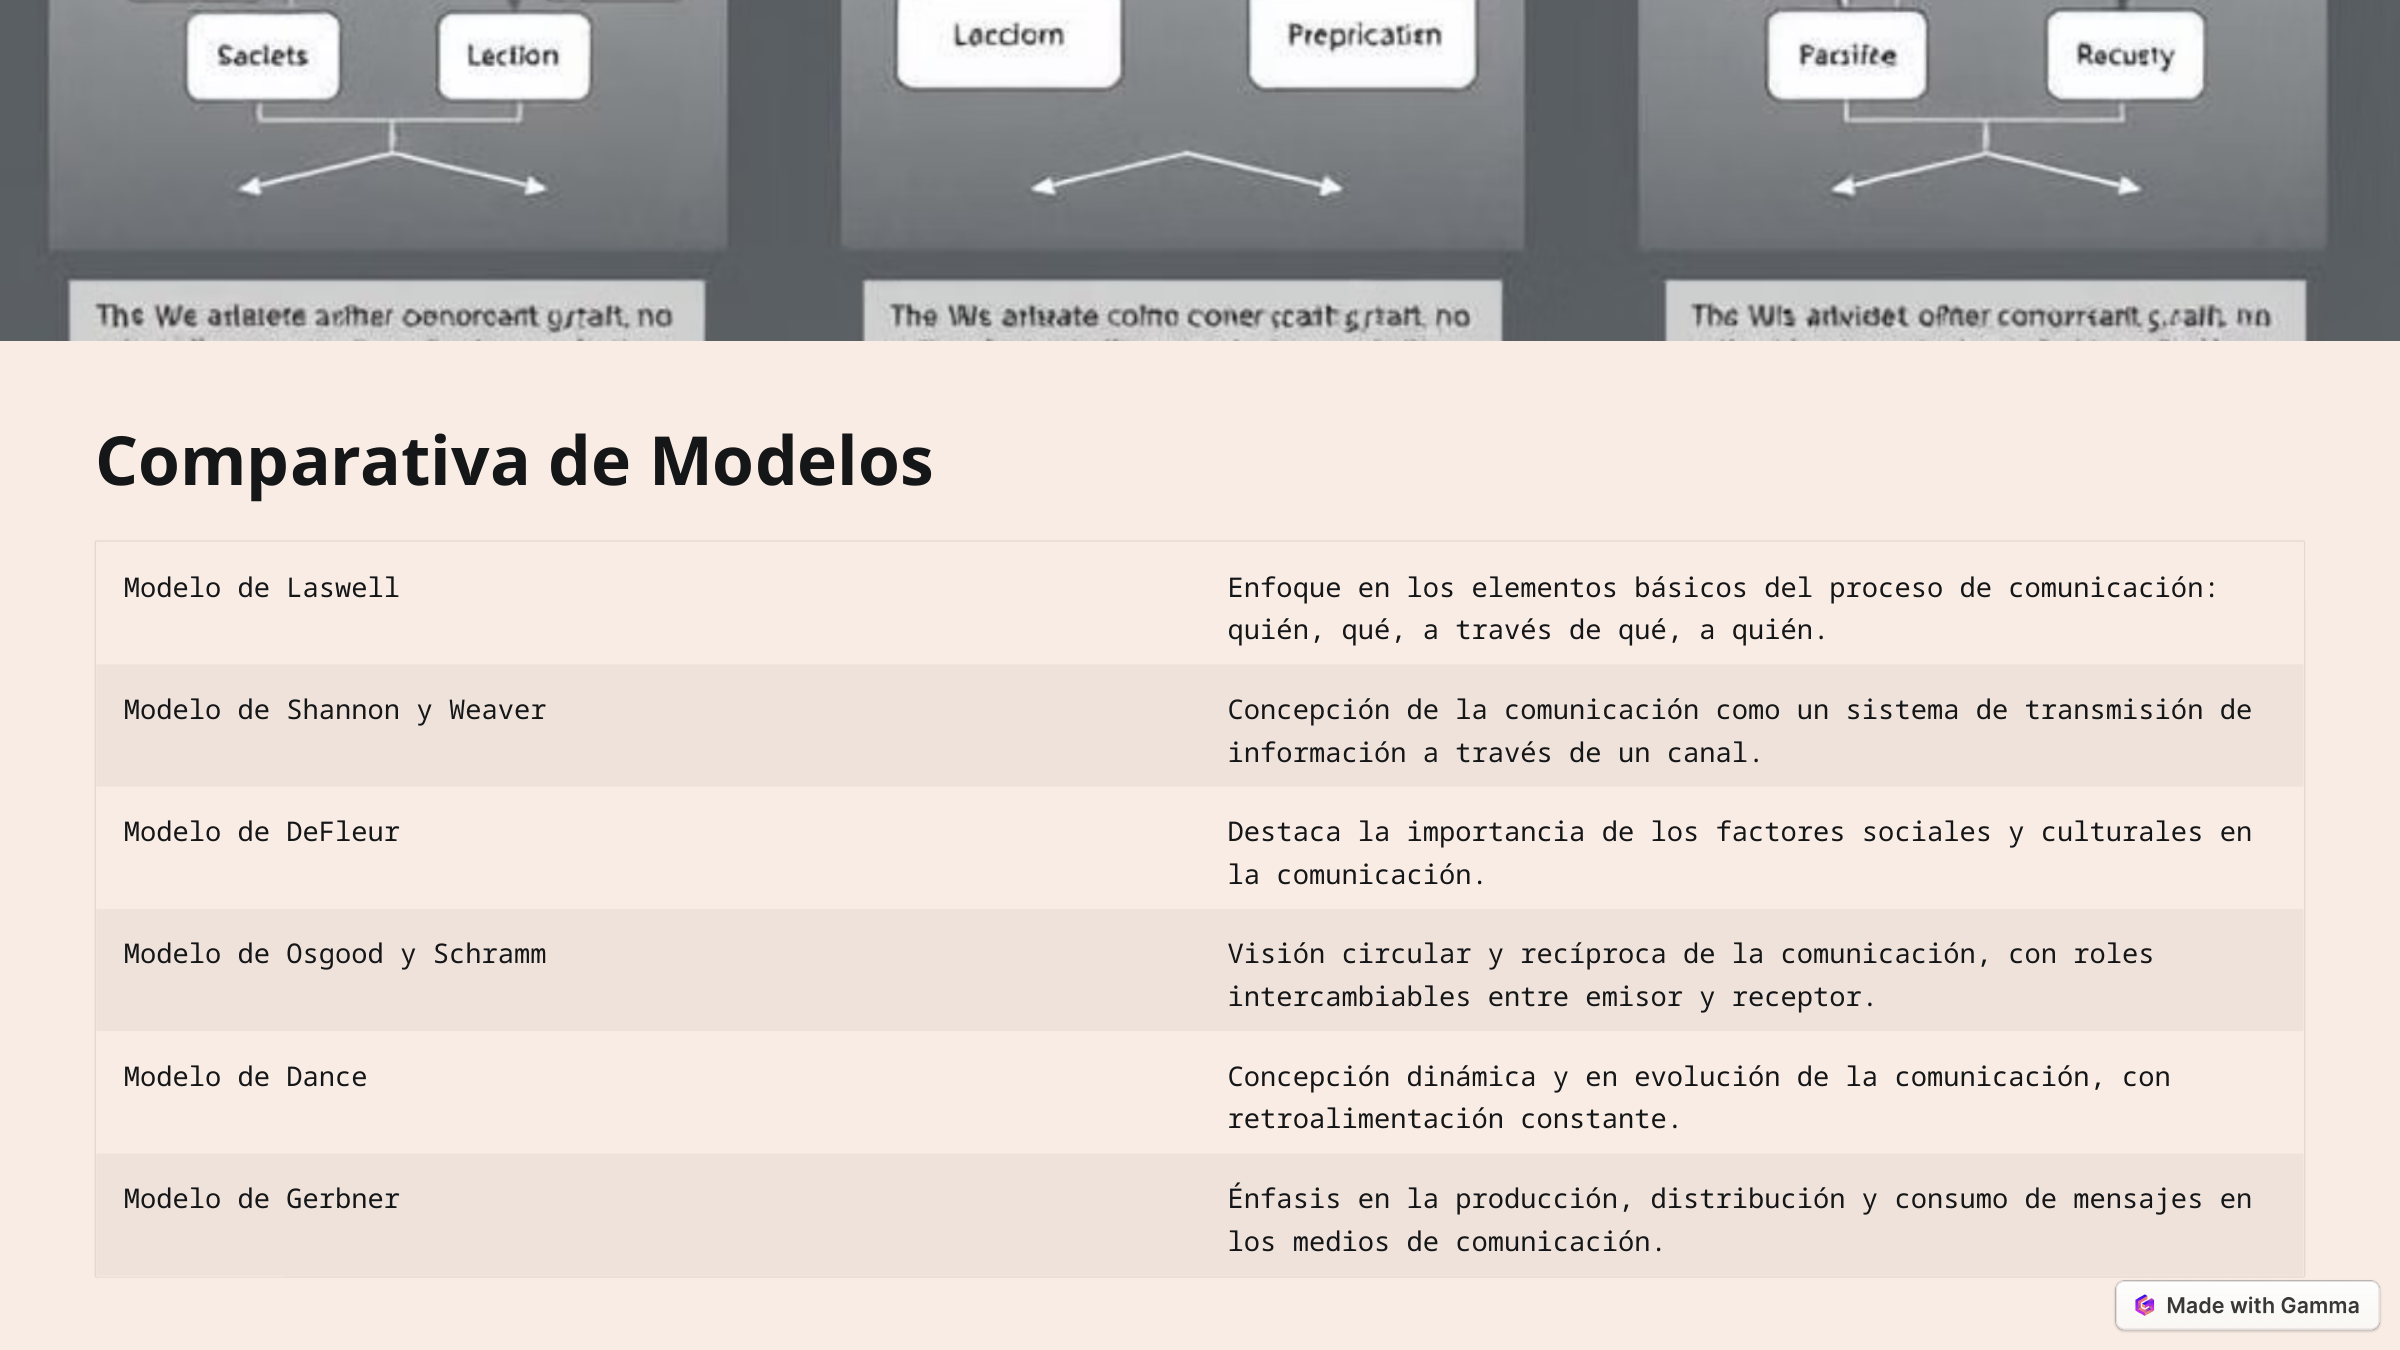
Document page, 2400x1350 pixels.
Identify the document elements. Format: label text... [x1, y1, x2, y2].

text_box Destaca la importancia de los factores sociales y culturales en la comunicación. [1227, 804, 2277, 892]
text_box Modelo de Dance [123, 1048, 1173, 1093]
text_box Modelo de Osgood y Schramm [123, 926, 1173, 971]
text_box [96, 908, 2304, 1031]
text_box Énfasis en la producción, distribución y consumo de mensajes en los medios de comunicación. [1227, 1171, 2277, 1259]
picture [2106, 1271, 2389, 1339]
picture [0, 0, 2400, 341]
text_box [96, 1153, 2304, 1276]
text_box Modelo de DeFleur [123, 804, 1173, 848]
text_box Concepción dinámica y en evolución de la comunicación, con retroalimentación constante. [1227, 1048, 2277, 1136]
text_box Enfoque en los elementos básicos del proceso de comunicación: quién, qué, a través de qué, a quién. [1227, 559, 2277, 647]
text_box Modelo de Shannon y Weaver [123, 682, 1173, 726]
text_box Visión circular y recíproca de la comunicación, con roles intercambiables entre emisor y receptor. [1227, 926, 2277, 1014]
text_box Modelo de Gerbner [123, 1171, 1173, 1215]
text_box Concepción de la comunicación como un sistema de transmisión de información a través de un canal. [1227, 682, 2277, 770]
text_box [96, 542, 2304, 664]
text_box Comparativa de Modelos [95, 415, 1008, 501]
text_box [96, 664, 2304, 786]
text_box [96, 786, 2304, 908]
text_box [96, 1031, 2304, 1153]
text_box Modelo de Laswell [123, 559, 1173, 604]
